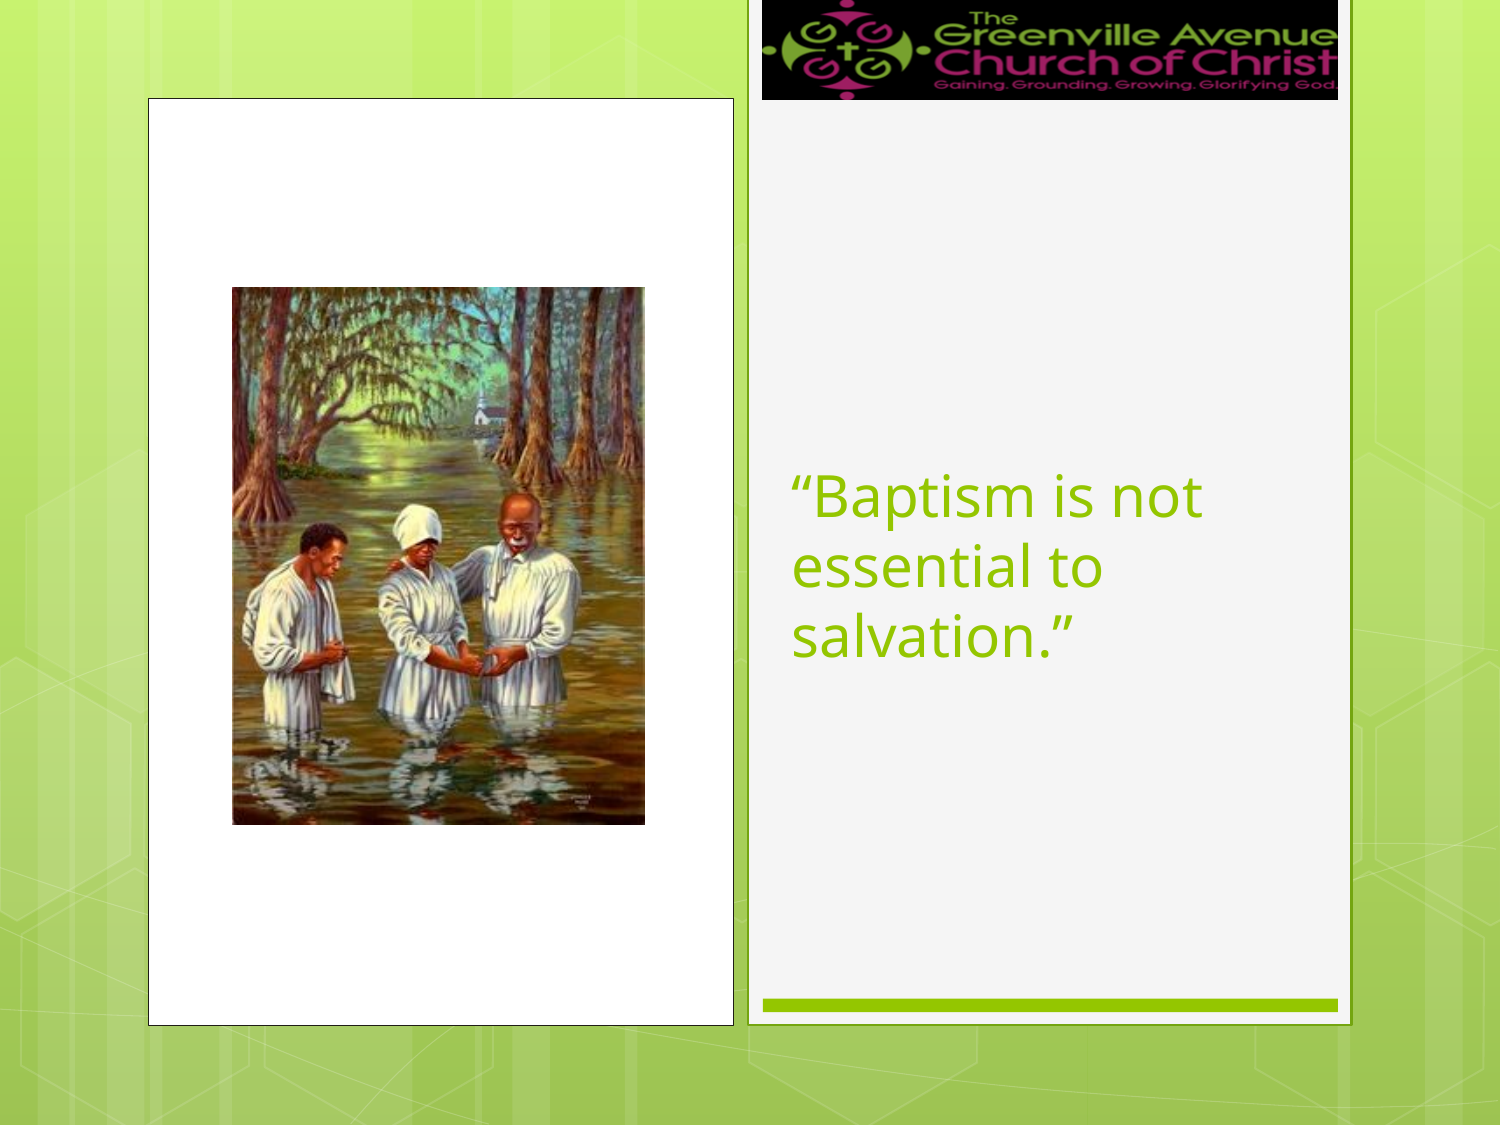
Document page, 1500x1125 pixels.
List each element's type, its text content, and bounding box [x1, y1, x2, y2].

picture [231, 287, 645, 826]
picture [762, 0, 1338, 101]
title “Baptism is not essential to salvation.” [776, 436, 1319, 677]
